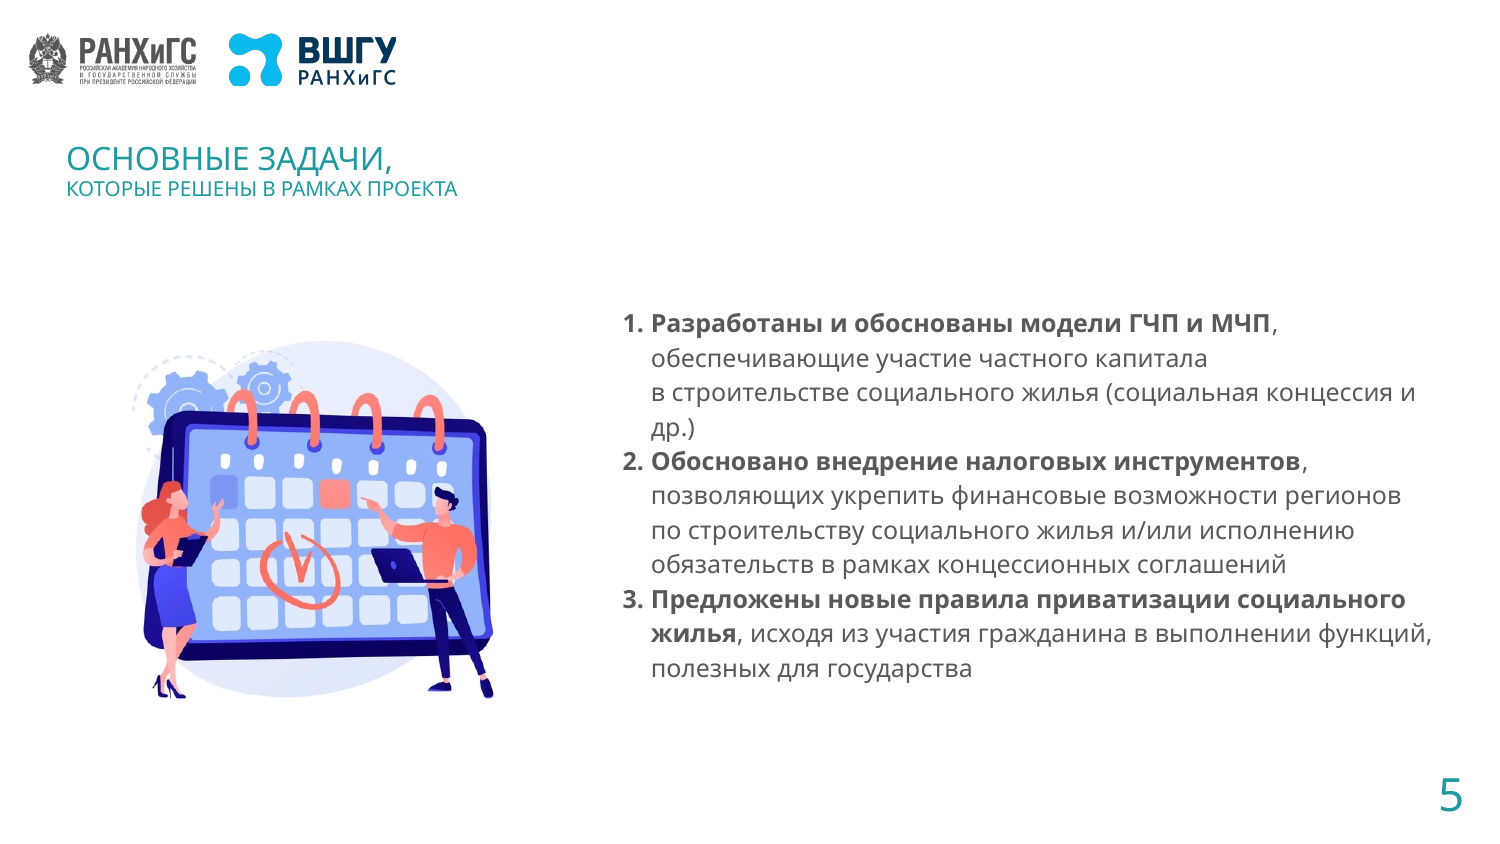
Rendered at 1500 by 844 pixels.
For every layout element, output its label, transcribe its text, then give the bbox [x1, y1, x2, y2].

title ОСНОВНЫЕ ЗАДАЧИ, КОТОРЫЕ РЕШЕНЫ В РАМКАХ ПРОЕКТА [51, 122, 1449, 217]
picture [243, 33, 268, 38]
picture [229, 50, 265, 86]
picture [74, 282, 552, 759]
list Разработаны и обоснованы модели ГЧП и МЧП, обеспечивающие участие частного капитала в строительстве социального жилья (социальная концессия и др.) Обосновано внедрение налоговых инструментов, позволяющих укрепить финансовые возможности регионов по строительству социального жилья и/или исполнению обязательств в рамках концессионных соглашений Предложены новые правила приватизации социального жилья, исходя из участия гражданина в выполнении функций, полезных для государства [606, 288, 1449, 793]
slide_number 5 [1389, 764, 1480, 830]
picture [28, 33, 196, 85]
picture [229, 33, 236, 39]
picture [275, 33, 396, 86]
